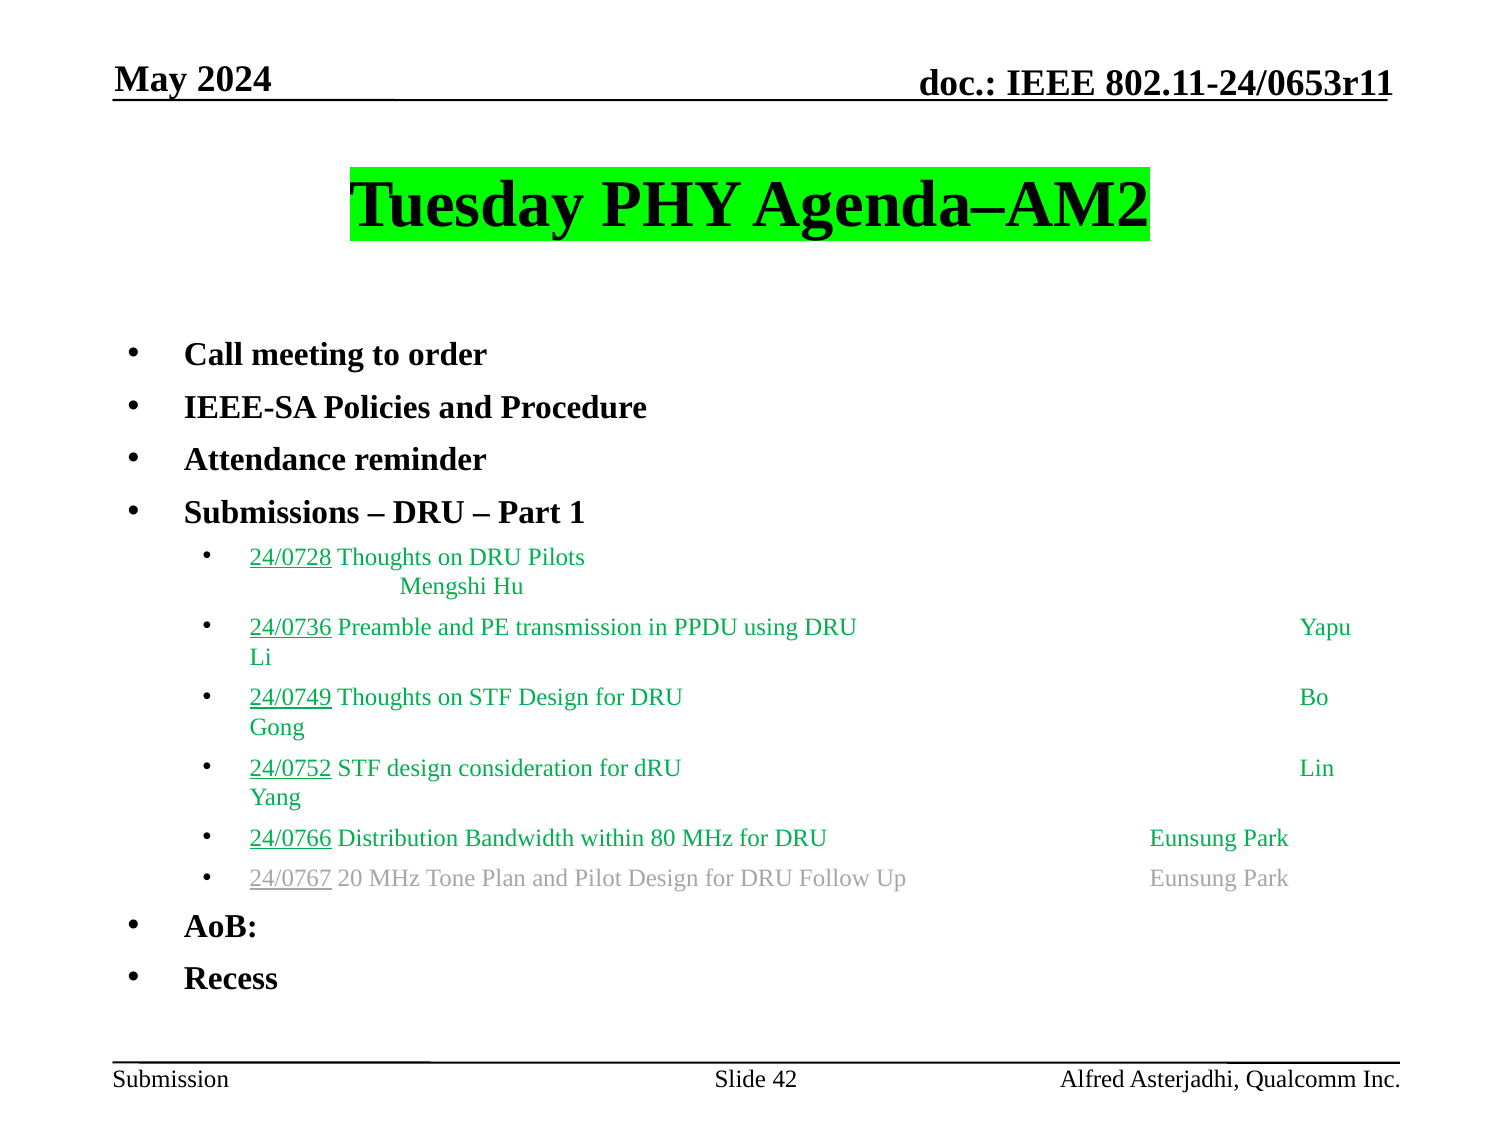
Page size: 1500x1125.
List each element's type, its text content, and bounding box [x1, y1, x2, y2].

title Tuesday PHY Agenda–AM2 [112, 112, 1388, 288]
footer Alfred Asterjadhi, Qualcomm Inc. [878, 1061, 1402, 1093]
list Call meeting to order IEEE-SA Policies and Procedure Attendance reminder Submissions – DRU – Part 1 24/0728 Thoughts on DRU Pilots Mengshi Hu 24/0736 Preamble and PE transmission in PPDU using DRU Yapu Li 24/0749 Thoughts on STF Design for DRU Bo Gong 24/0752 STF design consideration for dRU Lin Yang 24/0766 Distribution Bandwidth within 80 MHz for DRU Eunsung Park 24/0767 20 MHz Tone Plan and Pilot Design for DRU Follow Up Eunsung Park AoB: Recess [112, 324, 1388, 1063]
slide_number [114, 54, 423, 100]
slide_number Slide 42 [712, 1061, 800, 1123]
